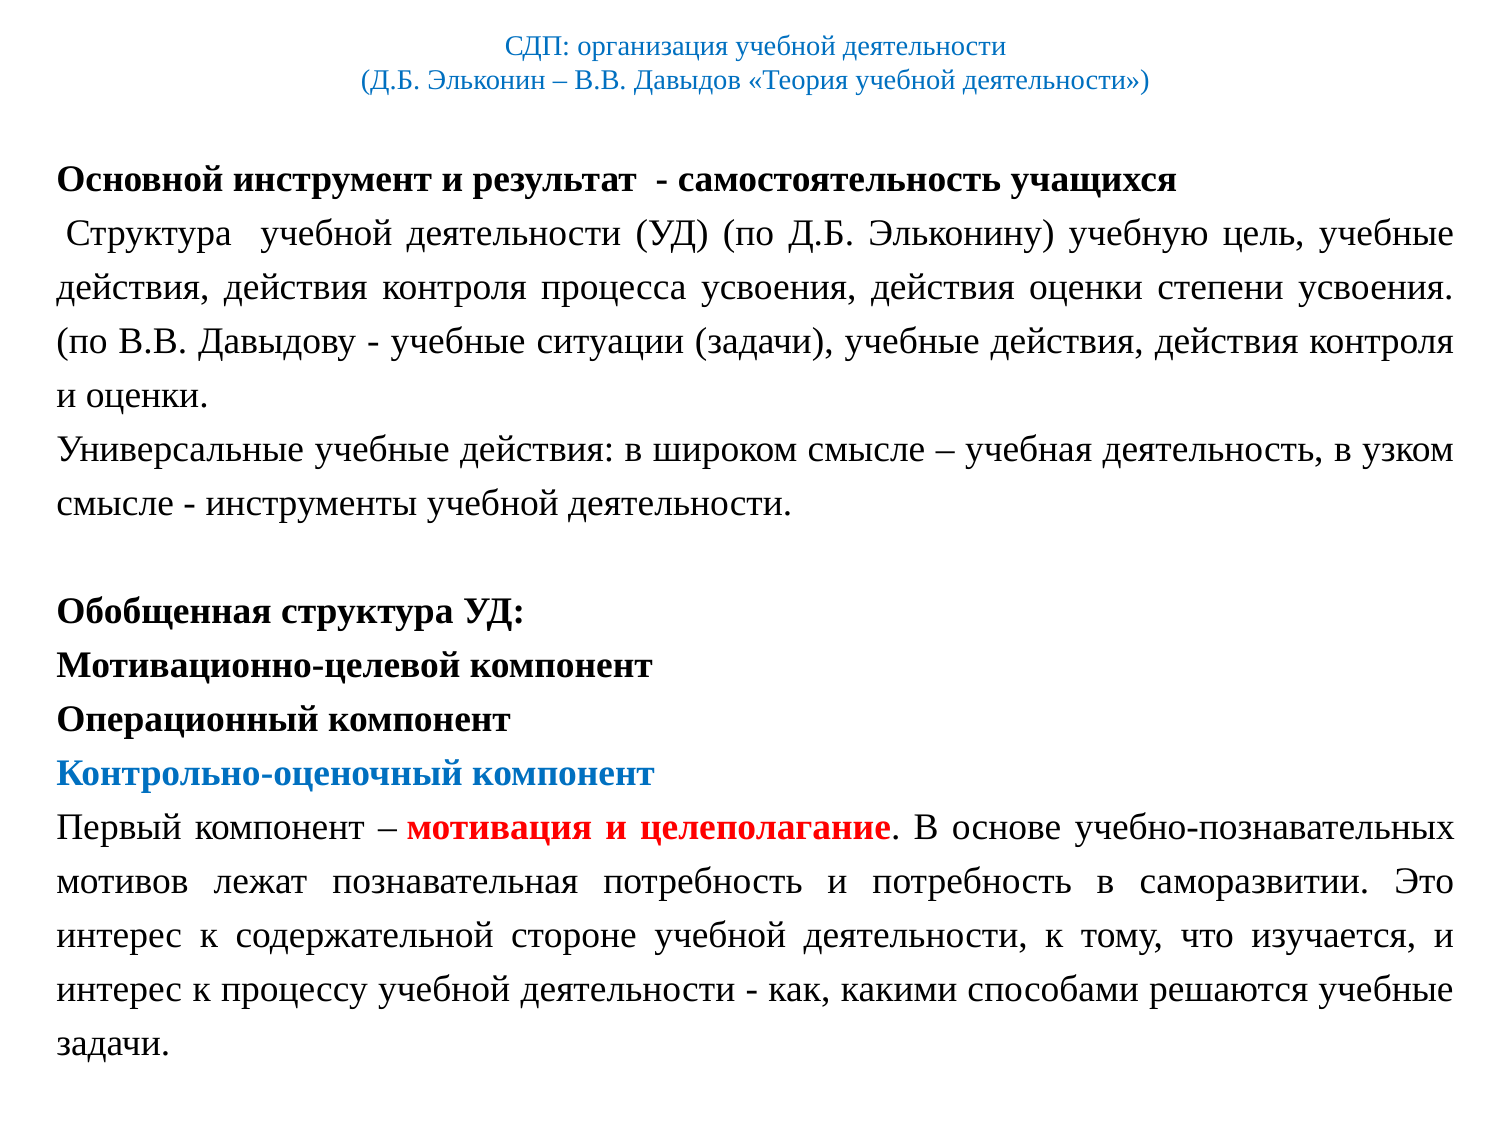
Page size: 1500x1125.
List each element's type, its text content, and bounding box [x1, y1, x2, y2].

list Основной инструмент и результат - самостоятельность учащихся Структура учебной деятельности (УД) (по Д.Б. Эльконину) учебную цель, учебные действия, действия контроля процесса усвоения, действия оценки степени усвоения. (по В.В. Давыдову - учебные ситуации (задачи), учебные действия, действия контроля и оценки. Универсальные учебные действия: в широком смысле – учебная деятельность, в узком смысле - инструменты учебной деятельности. Обобщенная структура УД: Мотивационно-целевой компонент Операционный компонент Контрольно-оценочный компонент Первый компонент – мотивация и целеполагание. В основе учебно-познавательных мотивов лежат познавательная потребность и потребность в саморазвитии. Это интерес к содержательной стороне учебной деятельности, к тому, что изучается, и интерес к процессу учебной деятельности - как, какими способами решаются учебные задачи. [41, 137, 1471, 1059]
title СДП: организация учебной деятельности (Д.Б. Эльконин – В.В. Давыдов «Теория учебной деятельности») [29, 19, 1483, 138]
